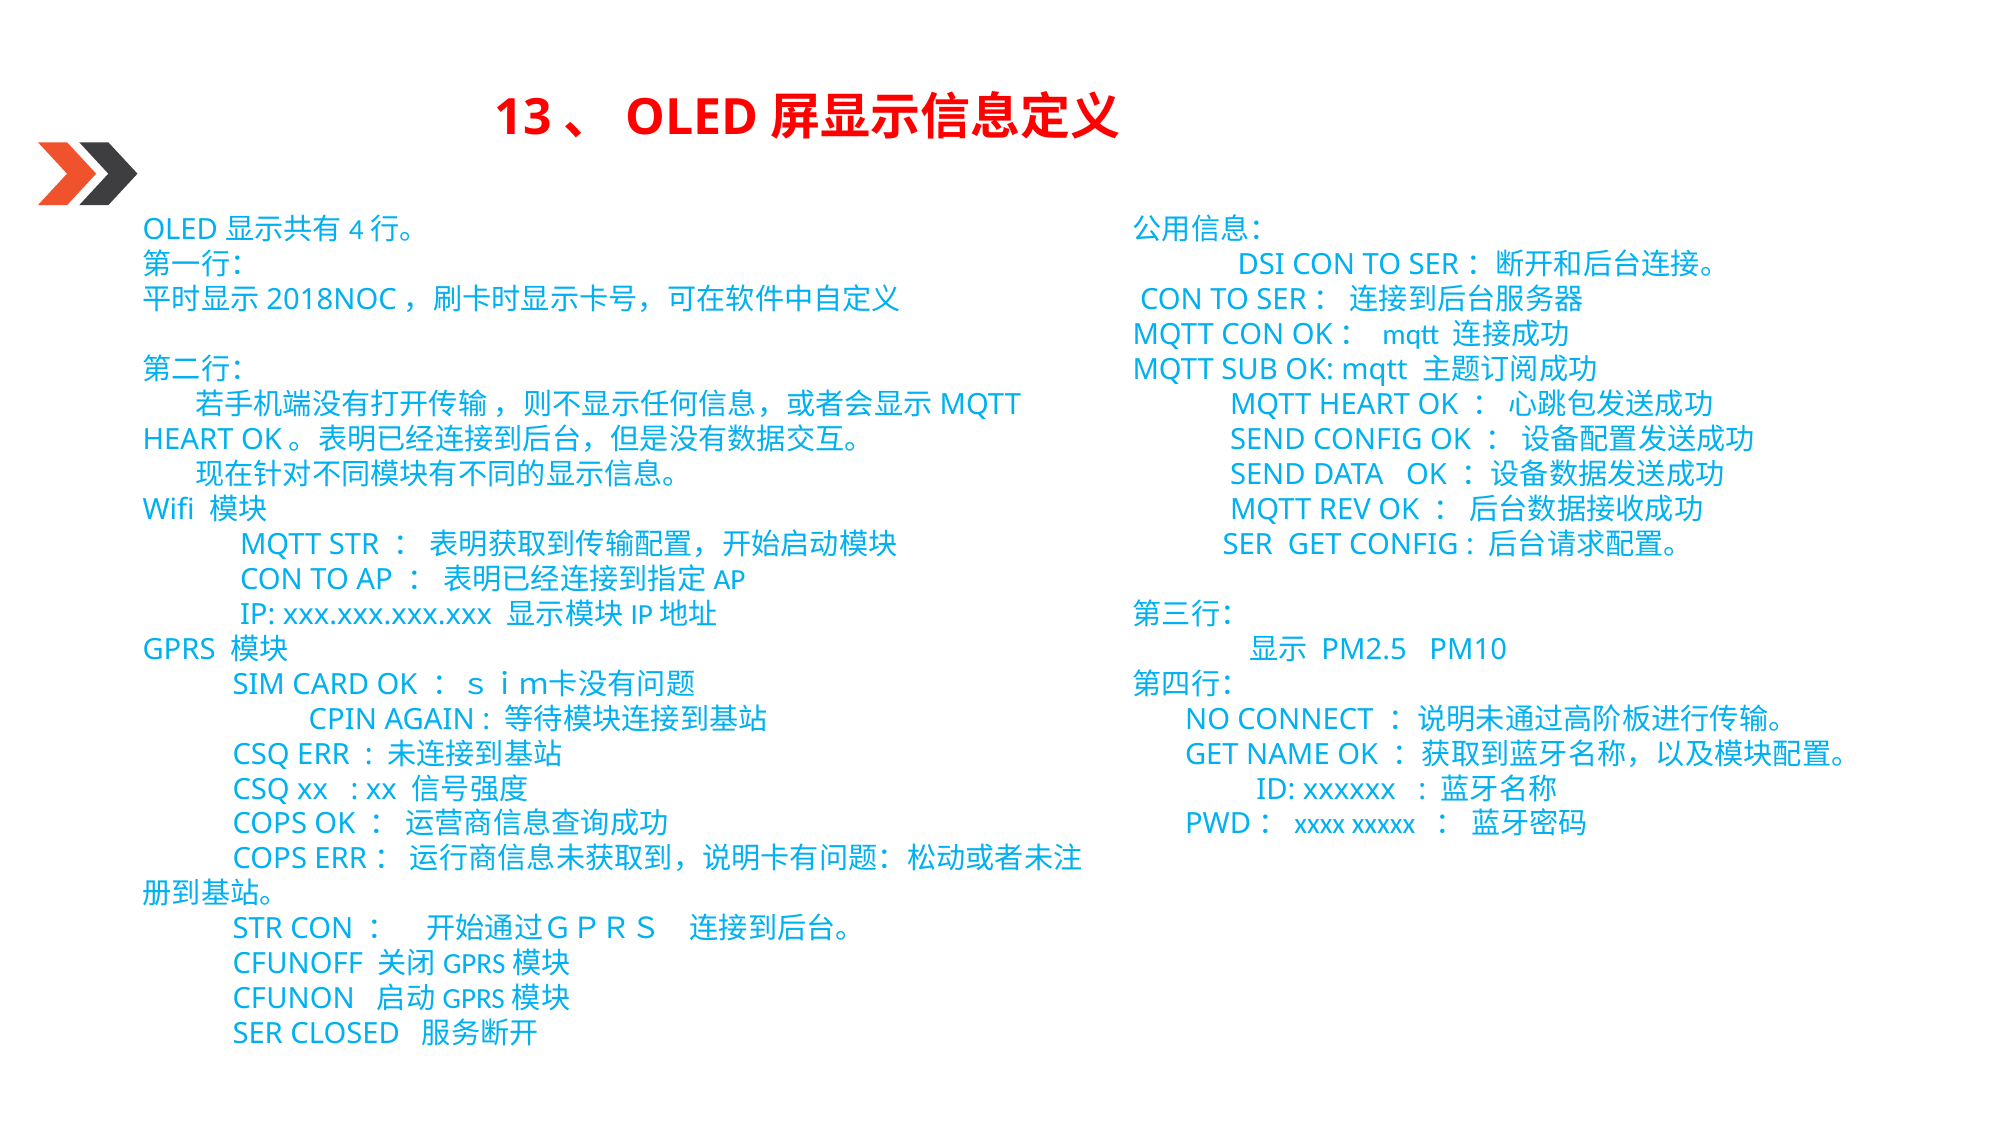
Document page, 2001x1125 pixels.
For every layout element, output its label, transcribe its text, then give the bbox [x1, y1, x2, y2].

text_box 公用信息： DSI CON TO SER：断开和后台连接。 CON TO SER： 连接到后台服务器 MQTT CON OK： mqtt 连接成功 MQTT SUB OK: mqtt 主题订阅成功 MQTT HEART OK ： 心跳包发送成功 SEND CONFIG OK ： 设备配置发送成功 SEND DATA OK ：设备数据发送成功 MQTT REV OK ： 后台数据接收成功 SER GET CONFIG : 后台请求配置。 第三行： 显示 PM2.5 PM10 第四行： NO CONNECT ：说明未通过高阶板进行传输。 GET NAME OK ：获取到蓝牙名称，以及模块配置。 ID: xxxxxx : 蓝牙名称 PWD：xxxx xxxxx ： 蓝牙密码 [1117, 203, 1977, 848]
text_box OLED显示共有4行。 第一行： 平时显示2018NOC，刷卡时显示卡号，可在软件中自定义 第二行： 若手机端没有打开传输 ，则不显示任何信息，或者会显示MQTT HEART OK。表明已经连接到后台，但是没有数据交互。 现在针对不同模块有不同的显示信息。 Wifi 模块 MQTT STR ： 表明获取到传输配置，开始启动模块 CON TO AP ： 表明已经连接到指定AP IP: xxx.xxx.xxx.xxx 显示模块IP地址 GPRS 模块 SIM CARD OK ：ｓｉｍ卡没有问题 CPIN AGAIN : 等待模块连接到基站 CSQ ERR : 未连接到基站 CSQ xx : xx 信号强度 COPS OK ： 运营商信息查询成功 COPS ERR： 运行商信息未获取到，说明卡有问题：松动或者未注册到基站。 STR CON ： 开始通过ＧＰＲＳ 连接到后台。 CFUNOFF 关闭GPRS模块 CFUNON 启动GPRS模块 SER CLOSED 服务断开 [127, 203, 1118, 1057]
text_box 13、OLED屏显示信息定义 [480, 76, 1136, 152]
